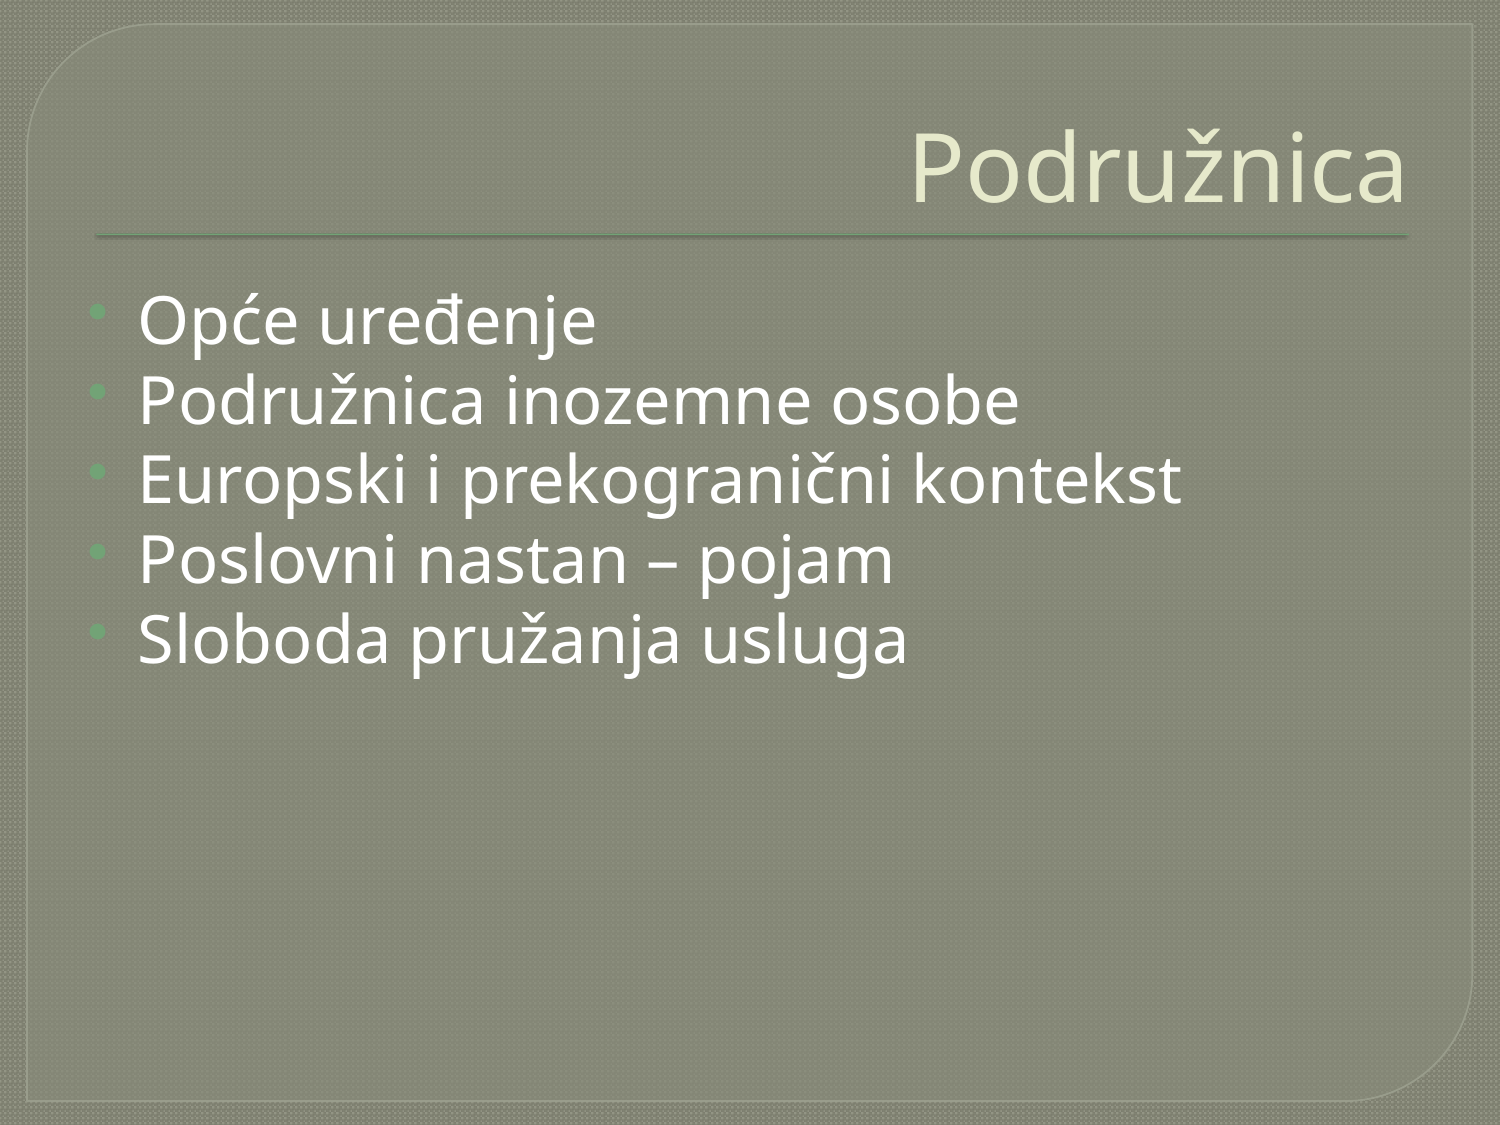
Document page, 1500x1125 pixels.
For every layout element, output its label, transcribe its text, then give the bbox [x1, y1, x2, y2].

title Podružnica [75, 41, 1425, 230]
list Opće uređenje Podružnica inozemne osobe Europski i prekogranični kontekst Poslovni nastan – pojam Sloboda pružanja usluga [75, 270, 1425, 1013]
